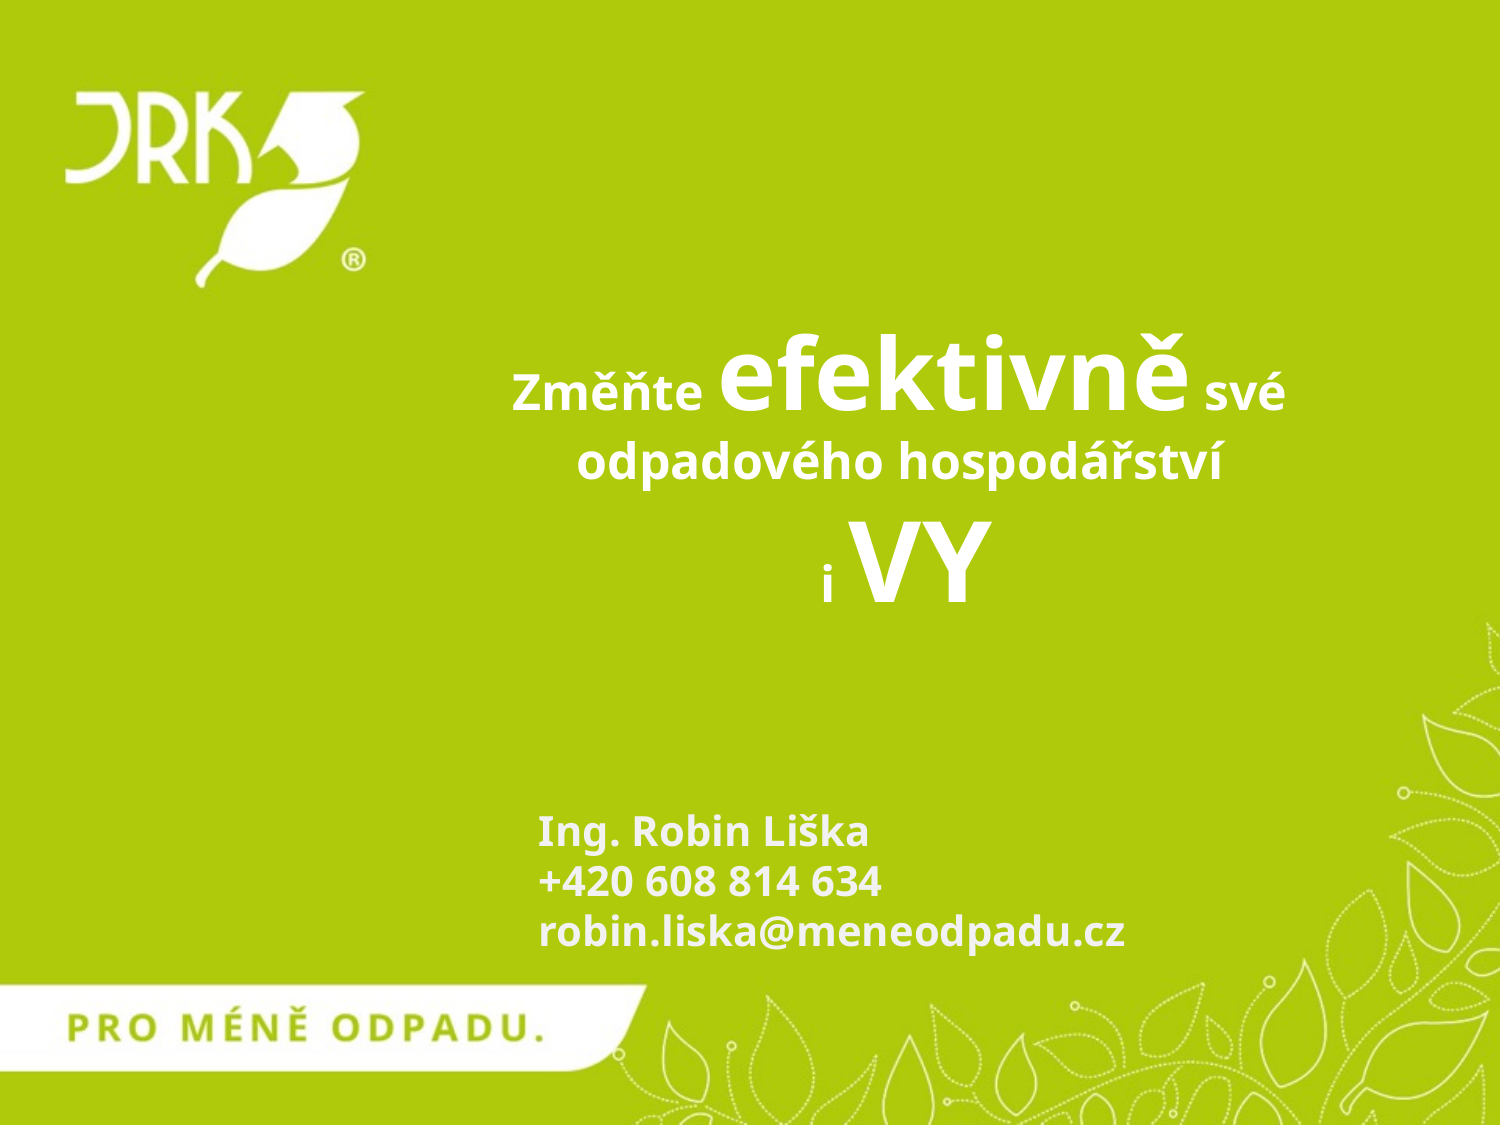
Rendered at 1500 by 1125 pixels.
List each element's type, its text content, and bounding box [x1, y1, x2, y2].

title Změňte efektivně své odpadového hospodářství i VY [372, 302, 1428, 677]
picture [0, 0, 1500, 1125]
subtitle Ing. Robin Liška +420 608 814 634 robin.liska@meneodpadu.cz [524, 797, 1297, 974]
